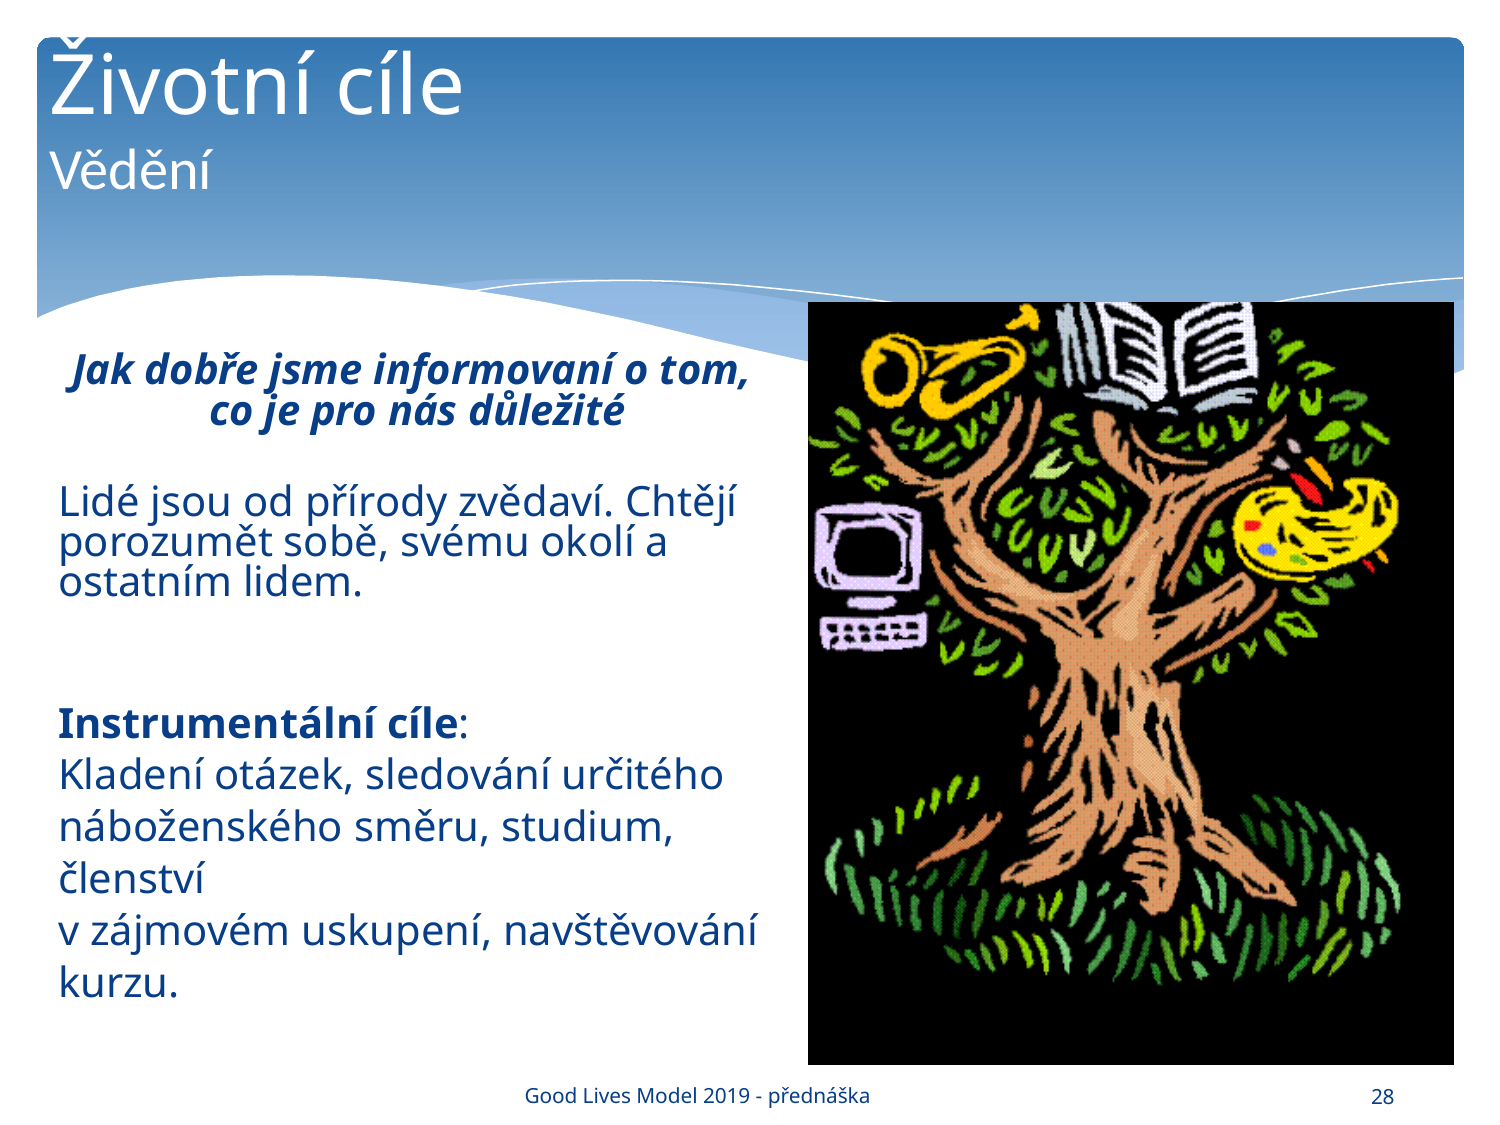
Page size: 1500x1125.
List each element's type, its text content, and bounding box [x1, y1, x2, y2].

text_box Životní cíle Vědění [20, 30, 1430, 201]
footer Good Lives Model 2019 - přednáška [509, 1065, 985, 1125]
picture [808, 302, 1454, 1066]
text_box Jak dobře jsme informovaní o tom, co je pro nás důležité Lidé jsou od přírody zvědaví. Chtějí porozumět sobě, svému okolí a ostatním lidem. Instrumentální cíle: Kladení otázek, sledování určitého náboženského směru, studium, členství v zájmovém uskupení, navštěvování kurzu. [42, 302, 788, 1007]
slide_number 28 [1340, 1072, 1425, 1125]
